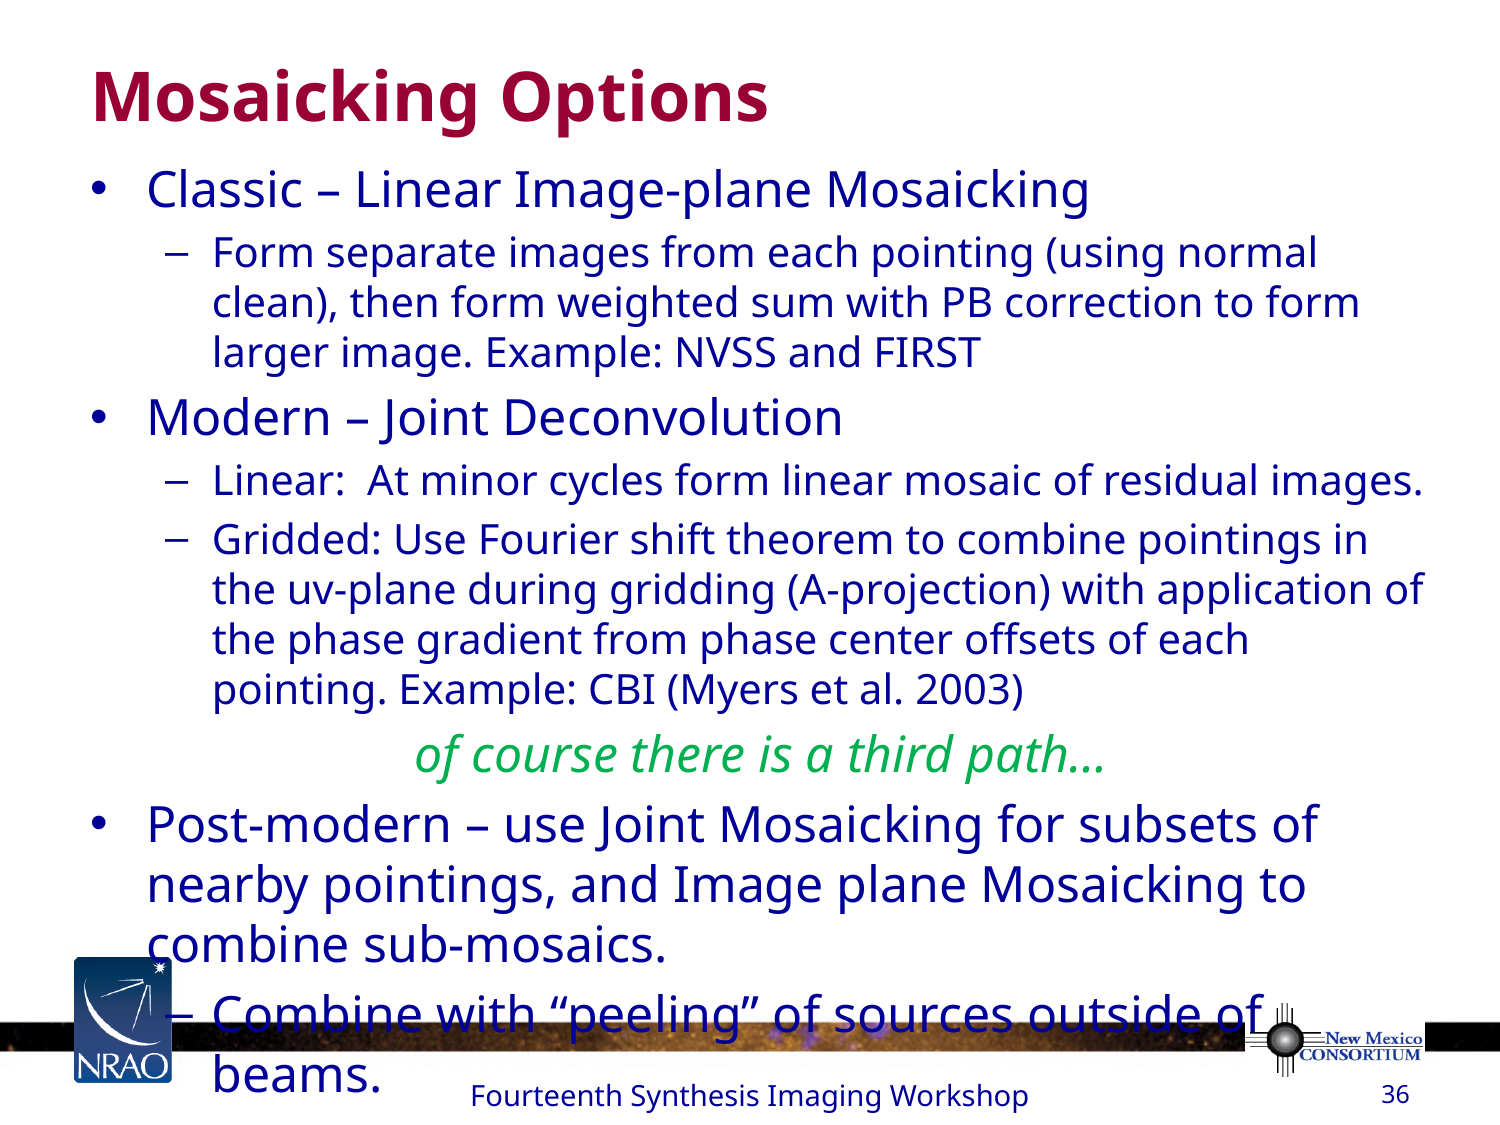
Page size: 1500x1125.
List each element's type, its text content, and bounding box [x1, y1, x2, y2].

list Classic – Linear Image-plane Mosaicking Form separate images from each pointing (using normal clean), then form weighted sum with PB correction to form larger image. Example: NVSS and FIRST Modern – Joint Deconvolution Linear: At minor cycles form linear mosaic of residual images. Gridded: Use Fourier shift theorem to combine pointings in the uv-plane during gridding (A-projection) with application of the phase gradient from phase center offsets of each pointing. Example: CBI (Myers et al. 2003) of course there is a third path… Post-modern – use Joint Mosaicking for subsets of nearby pointings, and Image plane Mosaicking to combine sub-mosaics. Combine with “peeling” of sources outside of beams. [74, 149, 1449, 1006]
slide_number 36 [1350, 1065, 1425, 1125]
footer Fourteenth Synthesis Imaging Workshop [75, 1065, 1350, 1125]
picture [0, 0, 1500, 1125]
title Mosaicking Options [74, 44, 1426, 149]
